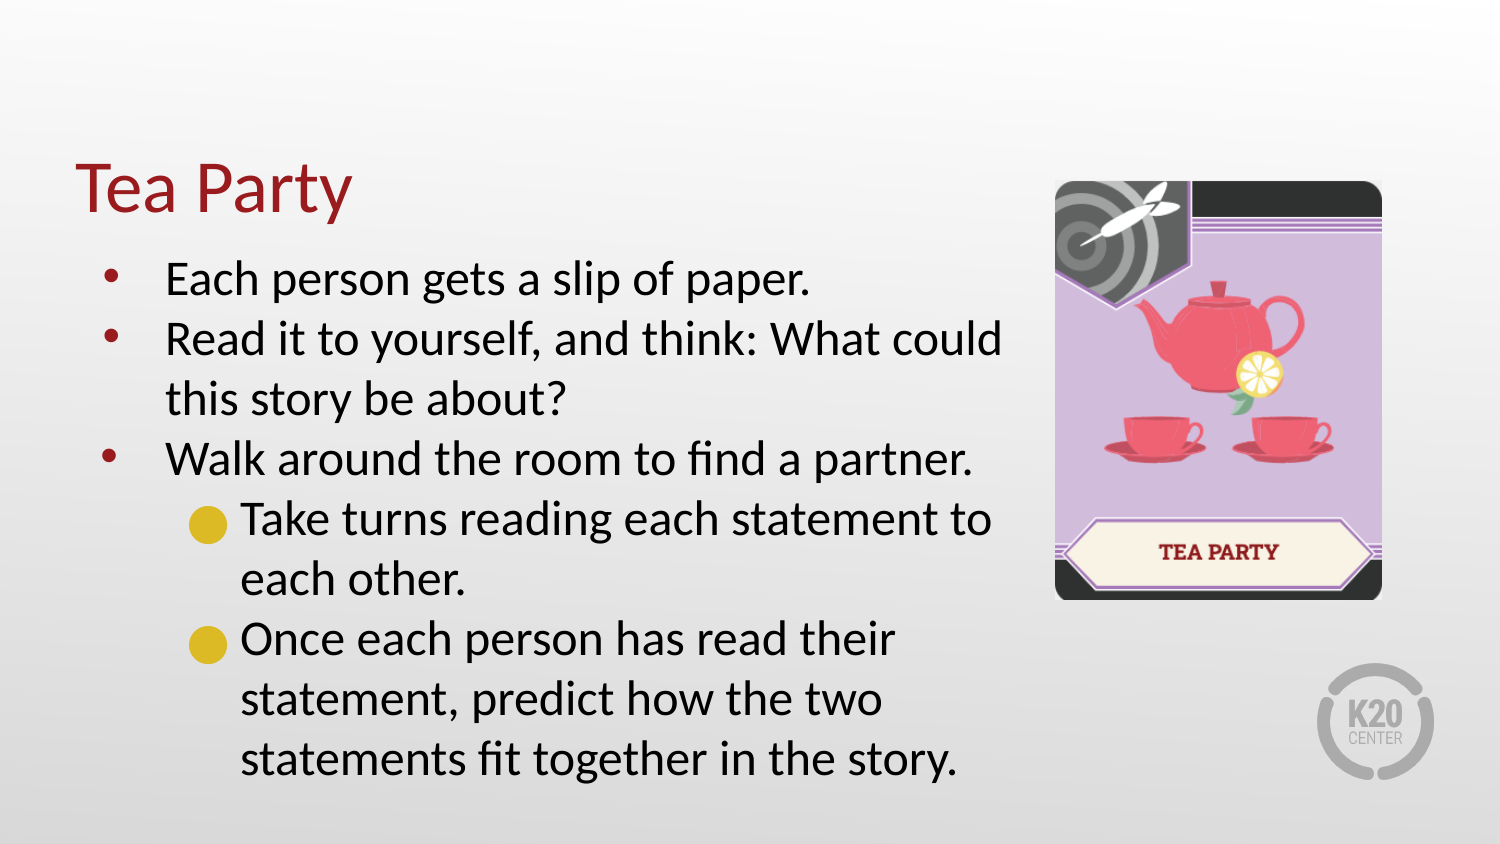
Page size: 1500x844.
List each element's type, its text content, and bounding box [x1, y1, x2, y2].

picture [1300, 646, 1451, 797]
picture [1055, 180, 1382, 600]
list Each person gets a slip of paper. Read it to yourself, and think: What could this story be about? Walk around the room to find a partner. Take turns reading each statement to each other. Once each person has read their statement, predict how the two statements fit together in the story. [75, 238, 1025, 779]
title Tea Party [75, 86, 1425, 228]
